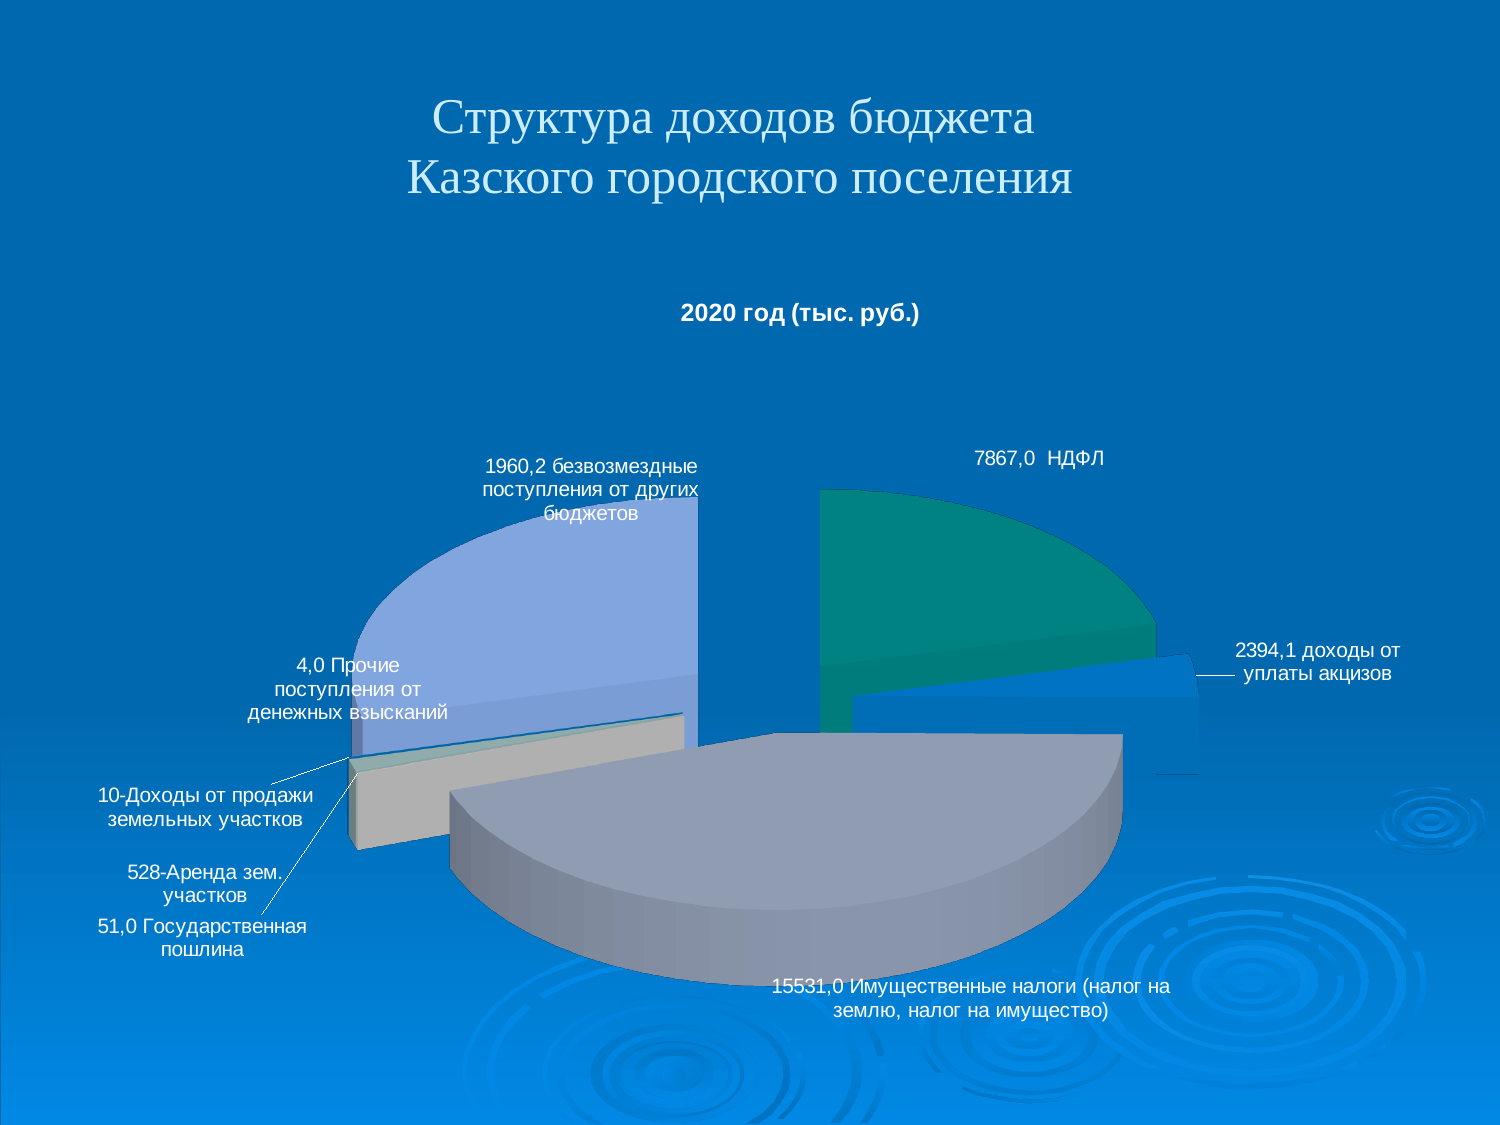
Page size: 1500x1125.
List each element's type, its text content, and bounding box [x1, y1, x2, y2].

chart [97, 266, 1500, 1107]
title Структура доходов бюджета Казского городского поселения [64, 54, 1415, 232]
